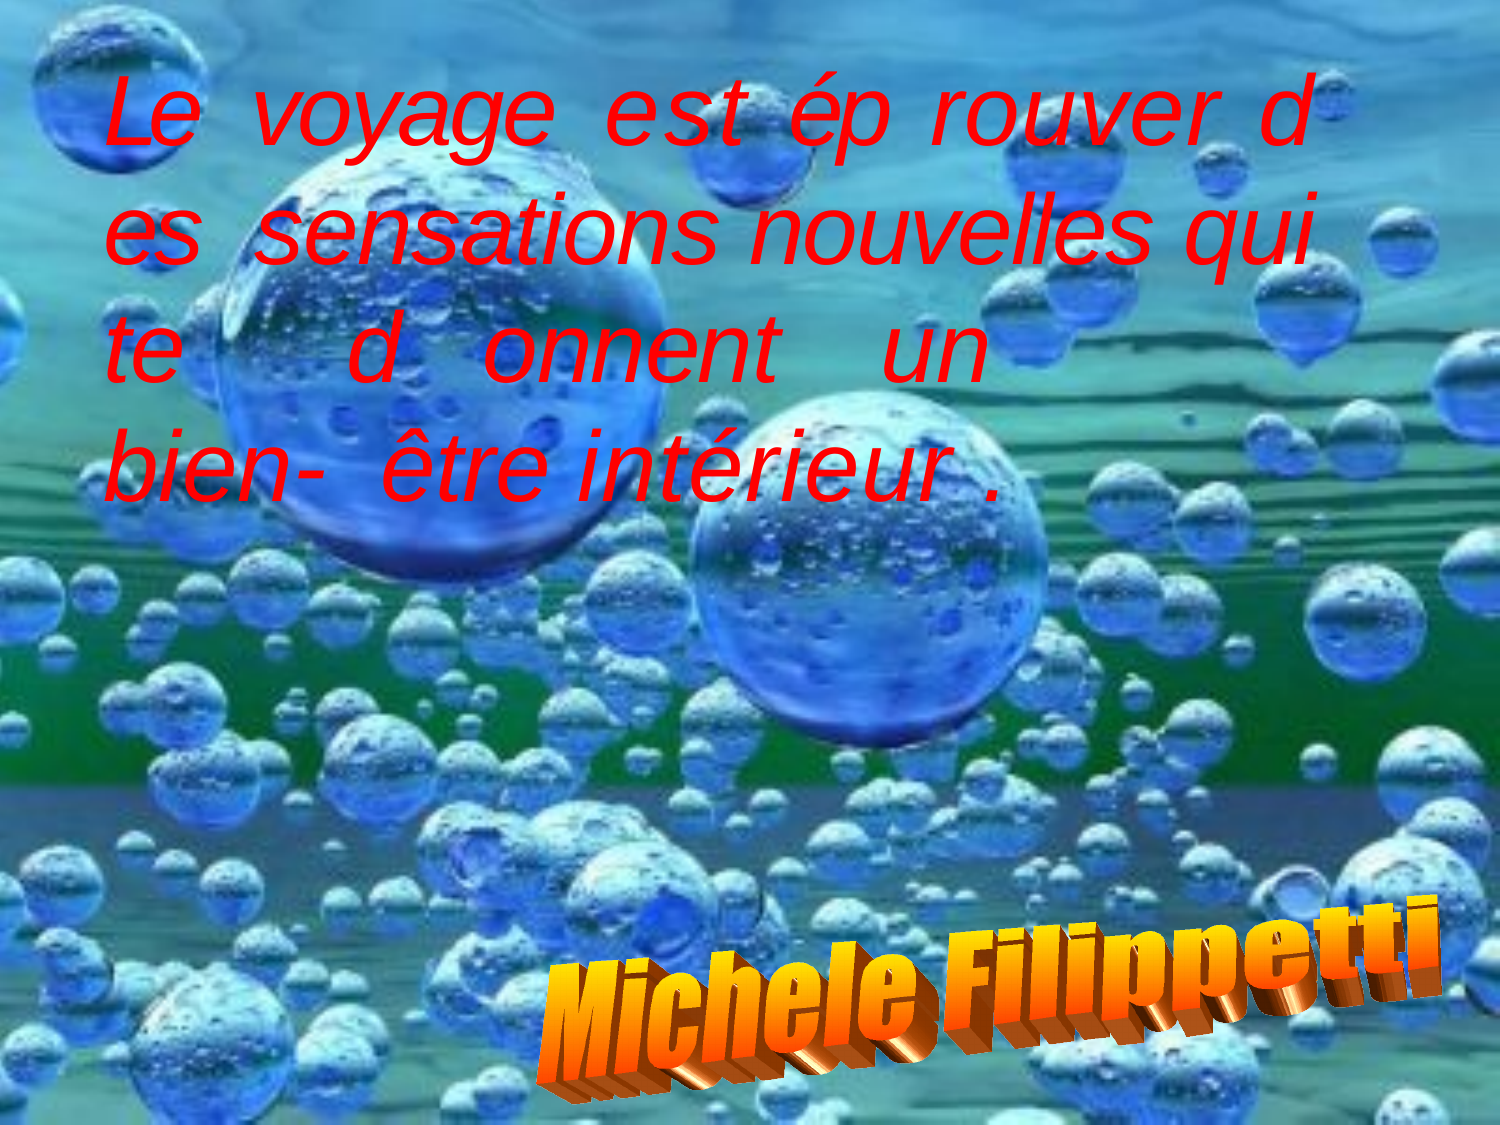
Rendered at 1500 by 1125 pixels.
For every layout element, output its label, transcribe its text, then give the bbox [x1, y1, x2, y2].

text_box [536, 894, 1444, 1105]
title Le voyage est ép rouver d es sensations nouvelles qui te d onnent un bien- être intérieur . [101, 48, 1316, 526]
picture [0, 0, 1500, 1125]
